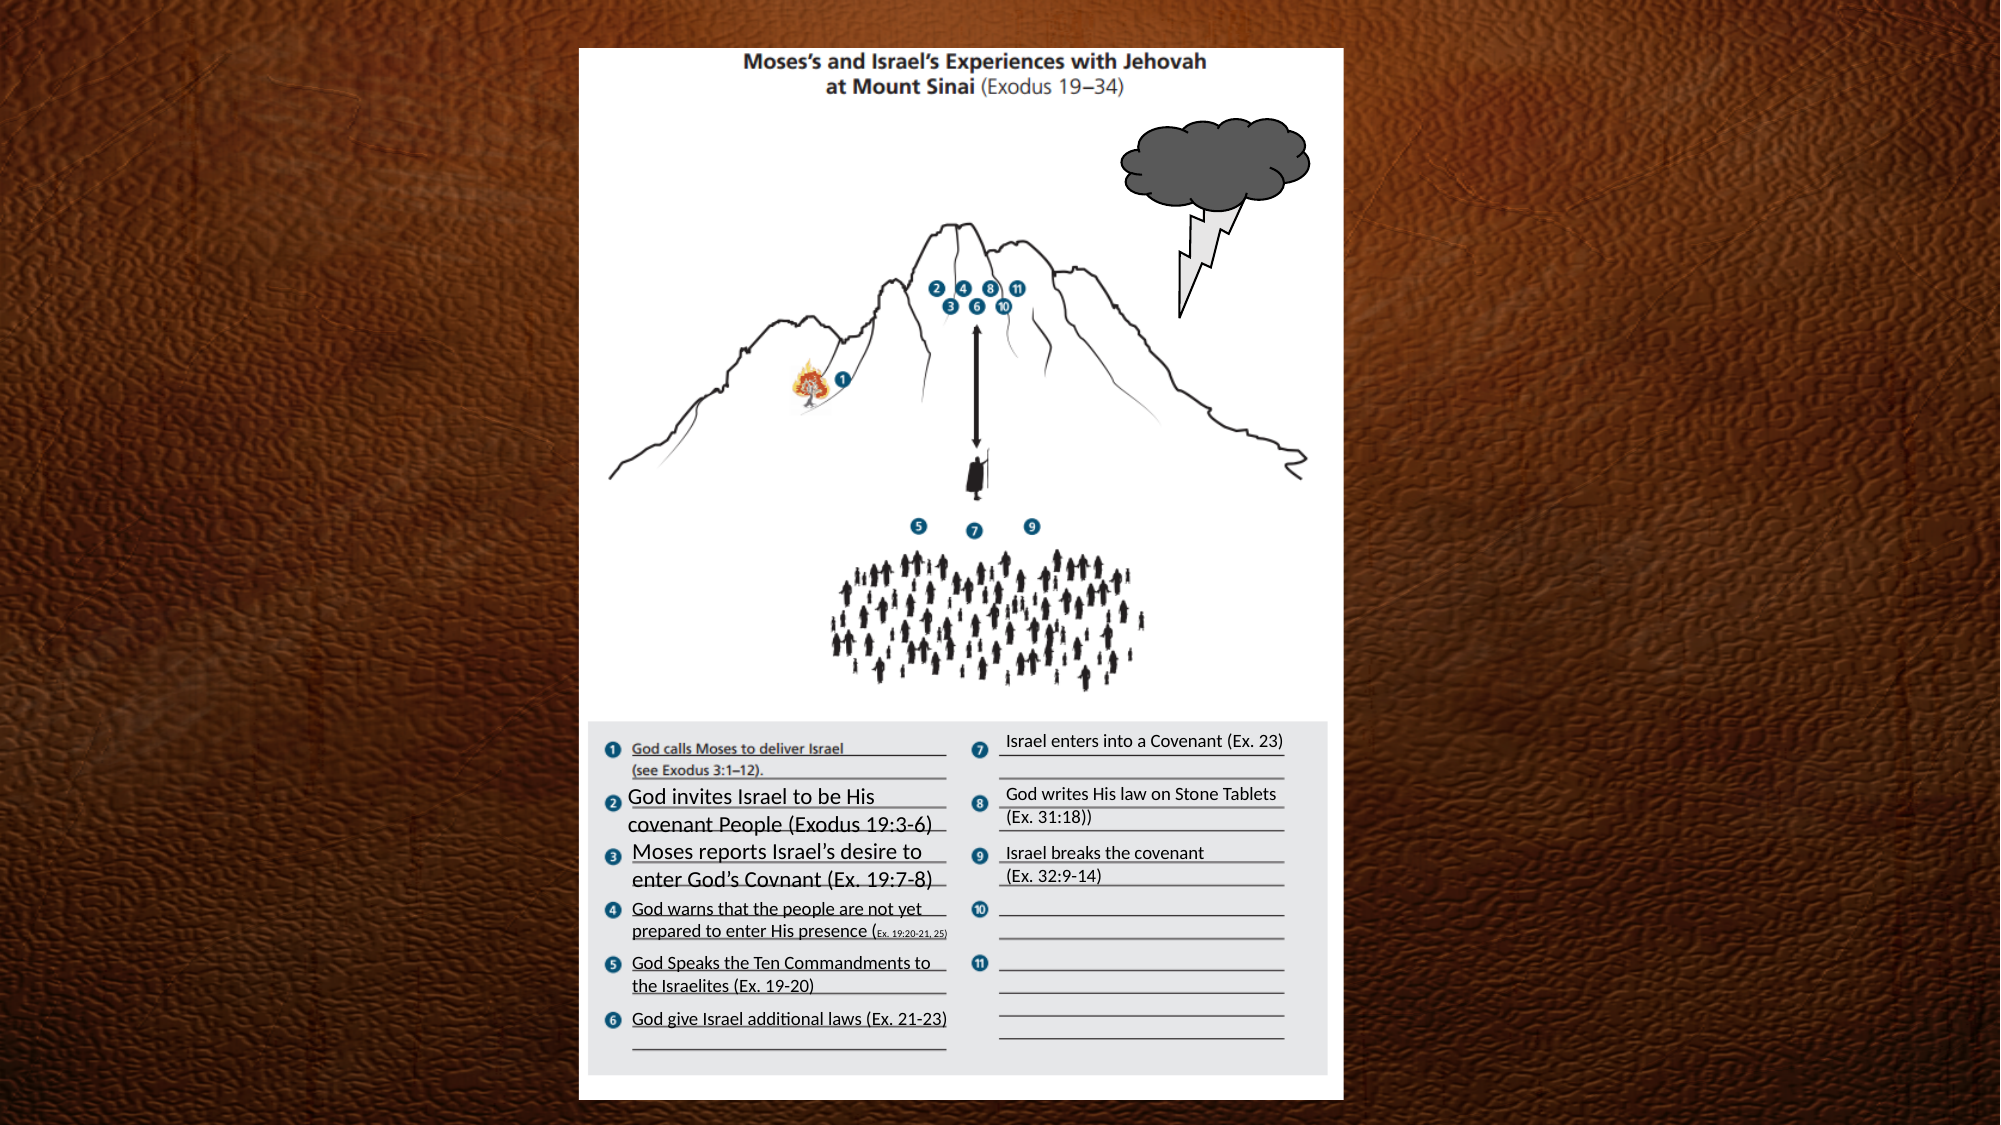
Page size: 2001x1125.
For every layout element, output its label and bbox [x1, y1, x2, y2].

text_box [0, 0, 2000, 1125]
